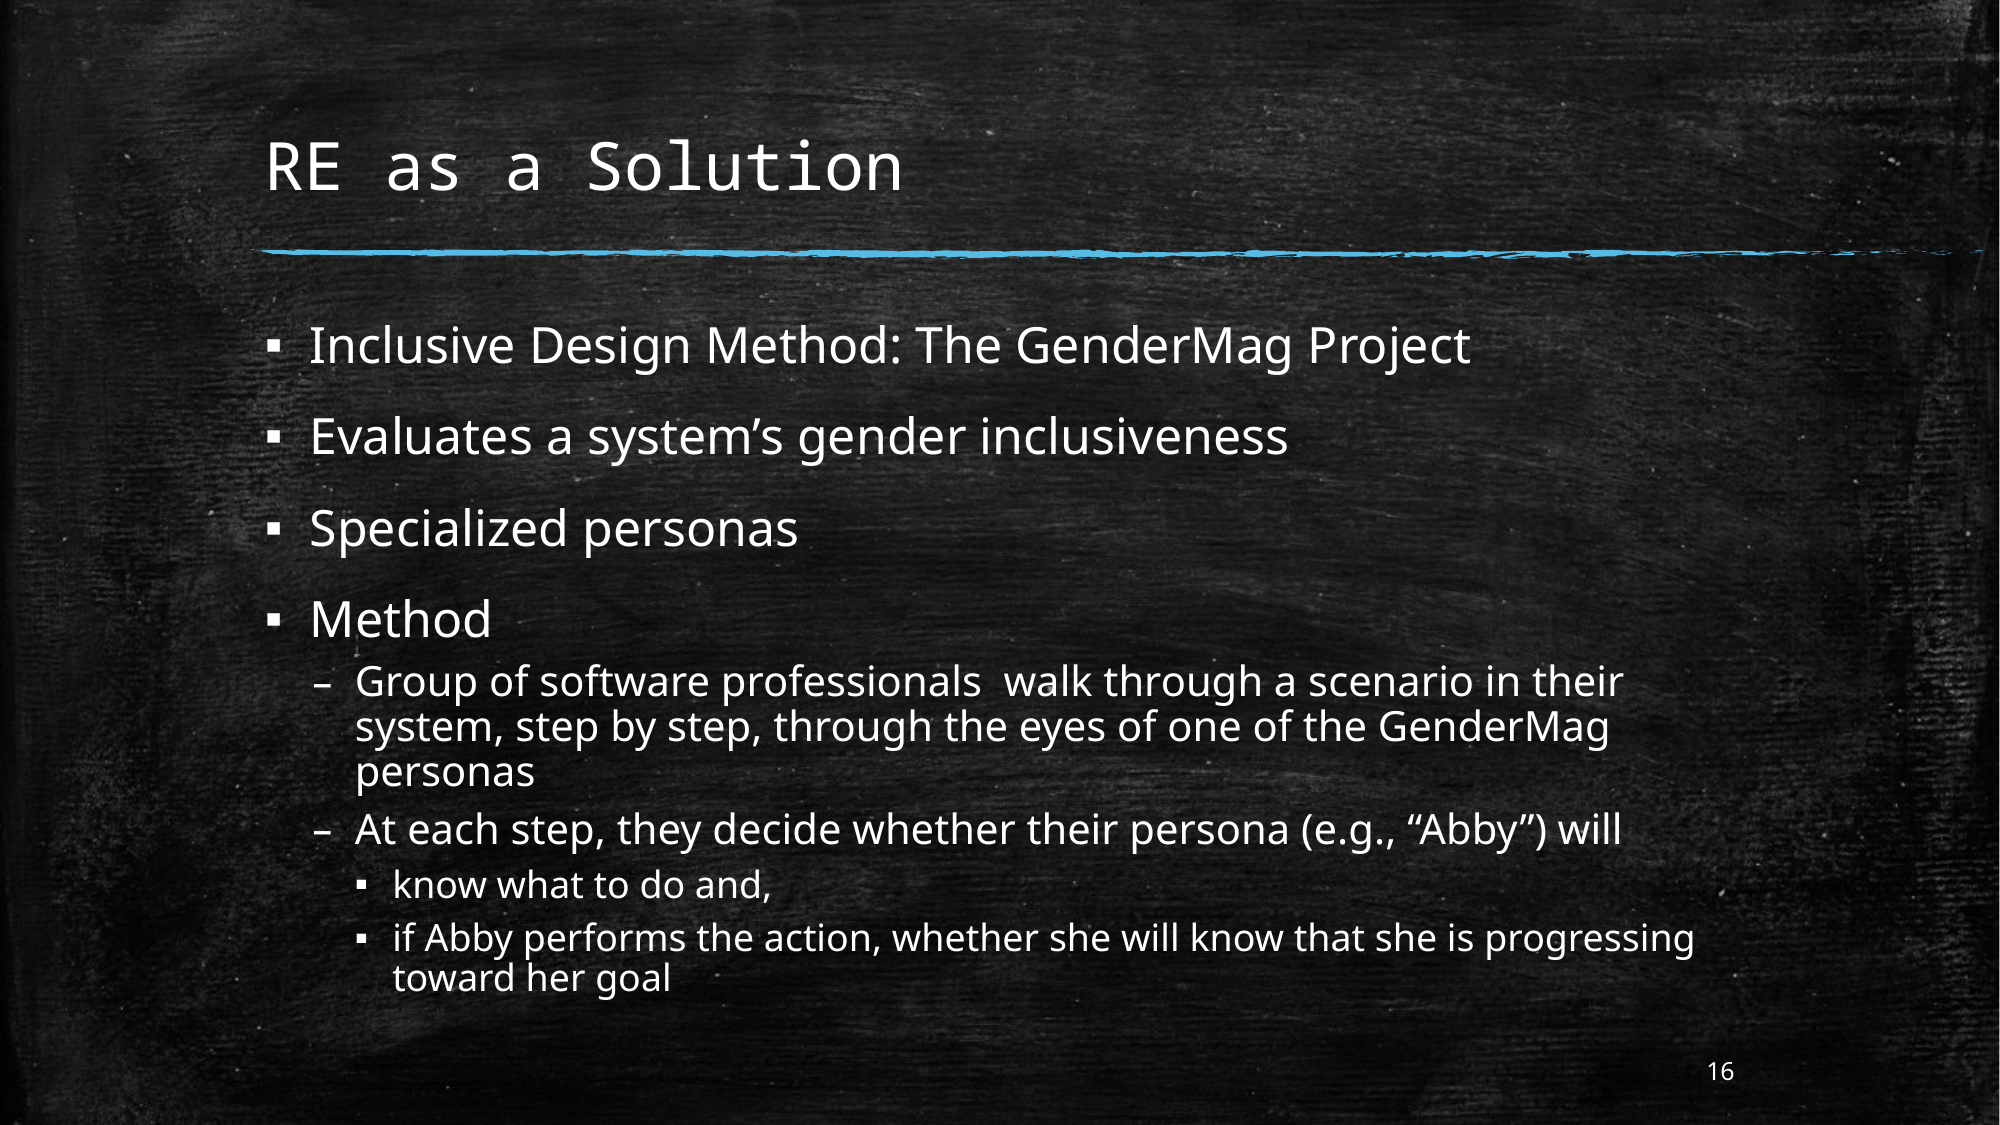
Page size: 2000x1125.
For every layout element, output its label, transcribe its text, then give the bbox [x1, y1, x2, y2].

slide_number 16 [1562, 1050, 1750, 1096]
title RE as a Solution [249, 45, 1750, 213]
list Inclusive Design Method: The GenderMag Project Evaluates a system’s gender inclusiveness Specialized personas Method Group of software professionals walk through a scenario in their system, step by step, through the eyes of one of the GenderMag personas At each step, they decide whether their persona (e.g., “Abby”) will know what to do and, if Abby performs the action, whether she will know that she is progressing toward her goal [249, 312, 1750, 1050]
